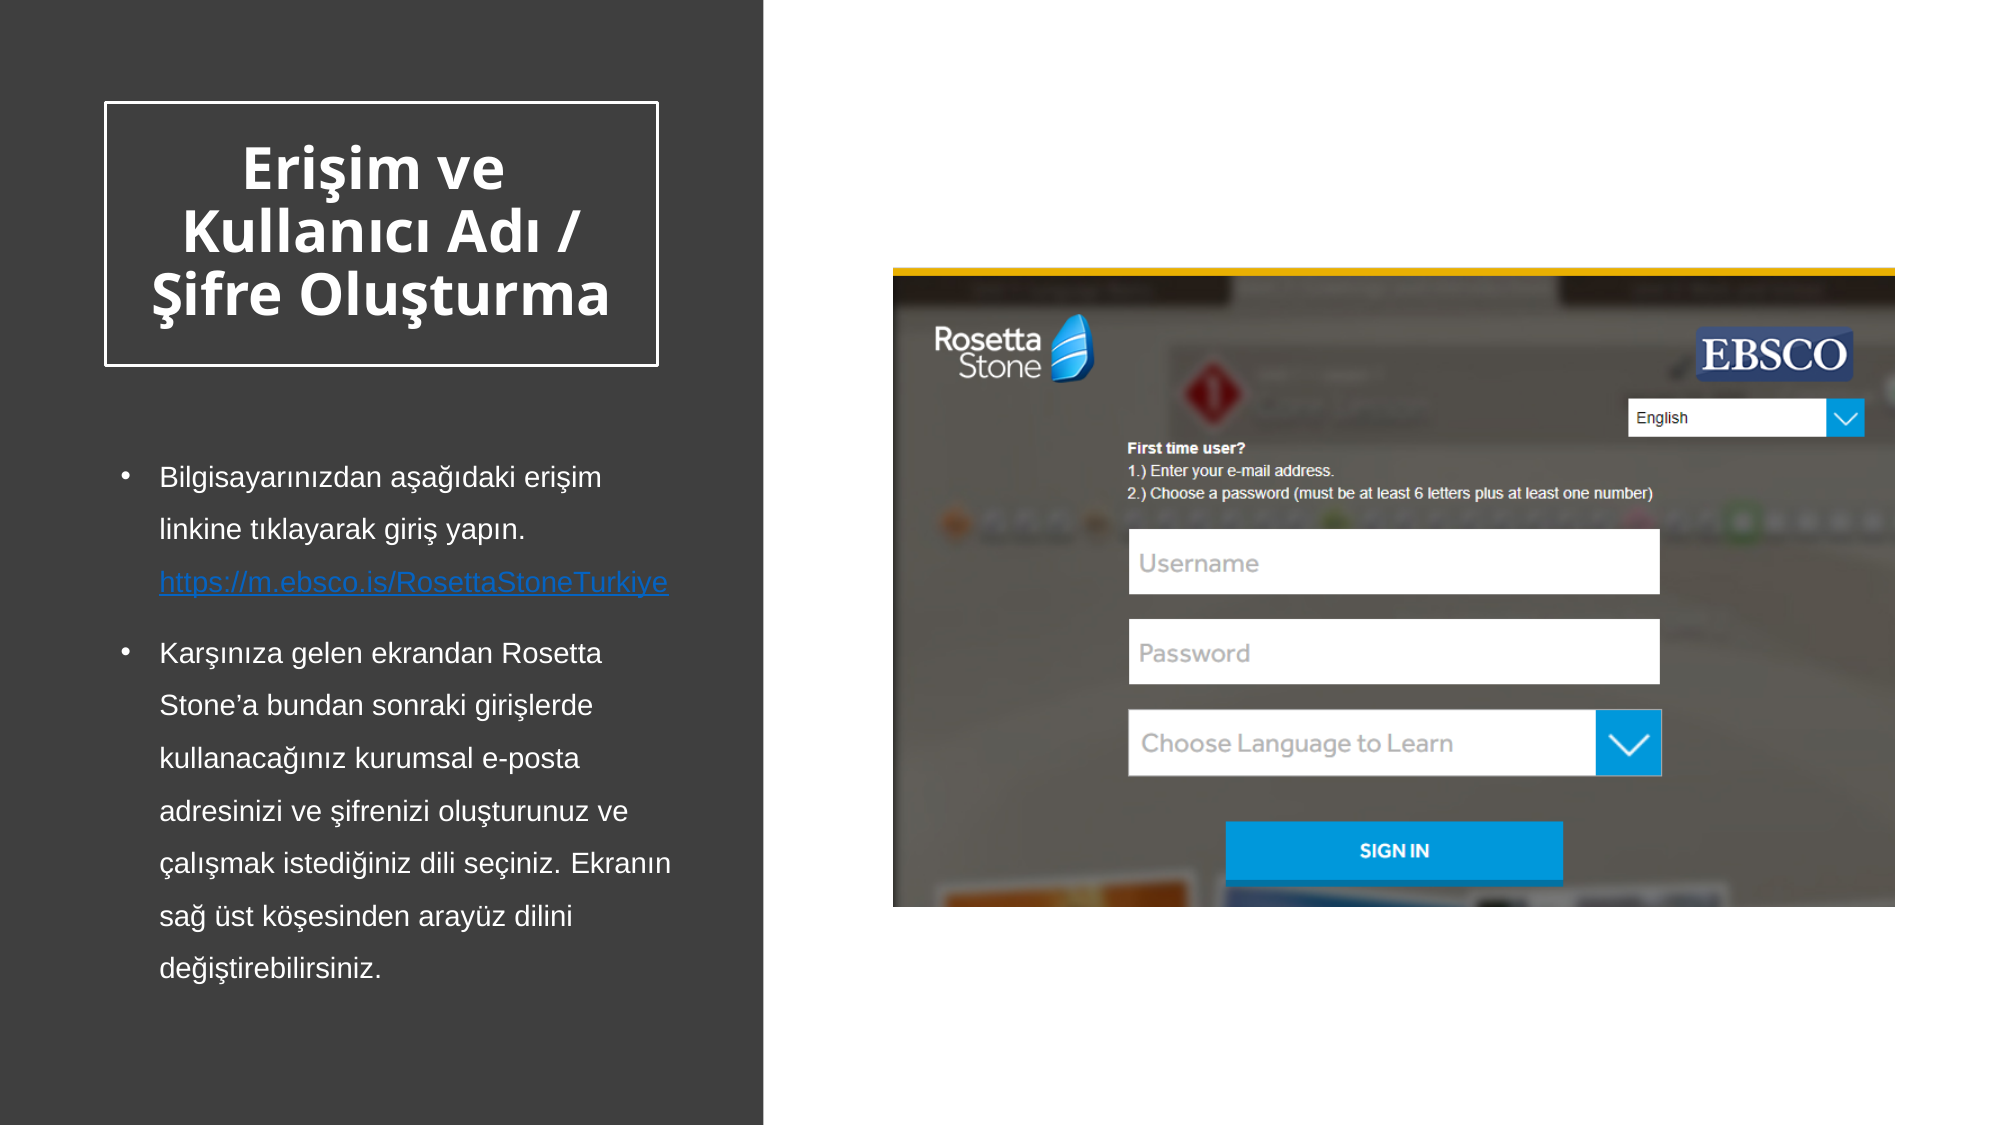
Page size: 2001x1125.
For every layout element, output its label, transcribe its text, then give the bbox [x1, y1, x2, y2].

picture [892, 267, 1895, 908]
list Bilgisayarınızdan aşağıdaki erişim linkine tıklayarak giriş yapın. https://m.ebsco.is/RosettaStoneTurkiye Karşınıza gelen ekrandan Rosetta Stone’a bundan sonraki girişlerde kullanacağınız kurumsal e-posta adresinizi ve şifrenizi oluşturunuz ve çalışmak istediğiniz dili seçiniz. Ekranın sağ üst köşesinden arayüz dilini değiştirebilirsiniz. [105, 432, 694, 994]
text_box [0, 0, 764, 1125]
title Erişim ve Kullanıcı Adı / Şifre Oluşturma [105, 102, 658, 366]
